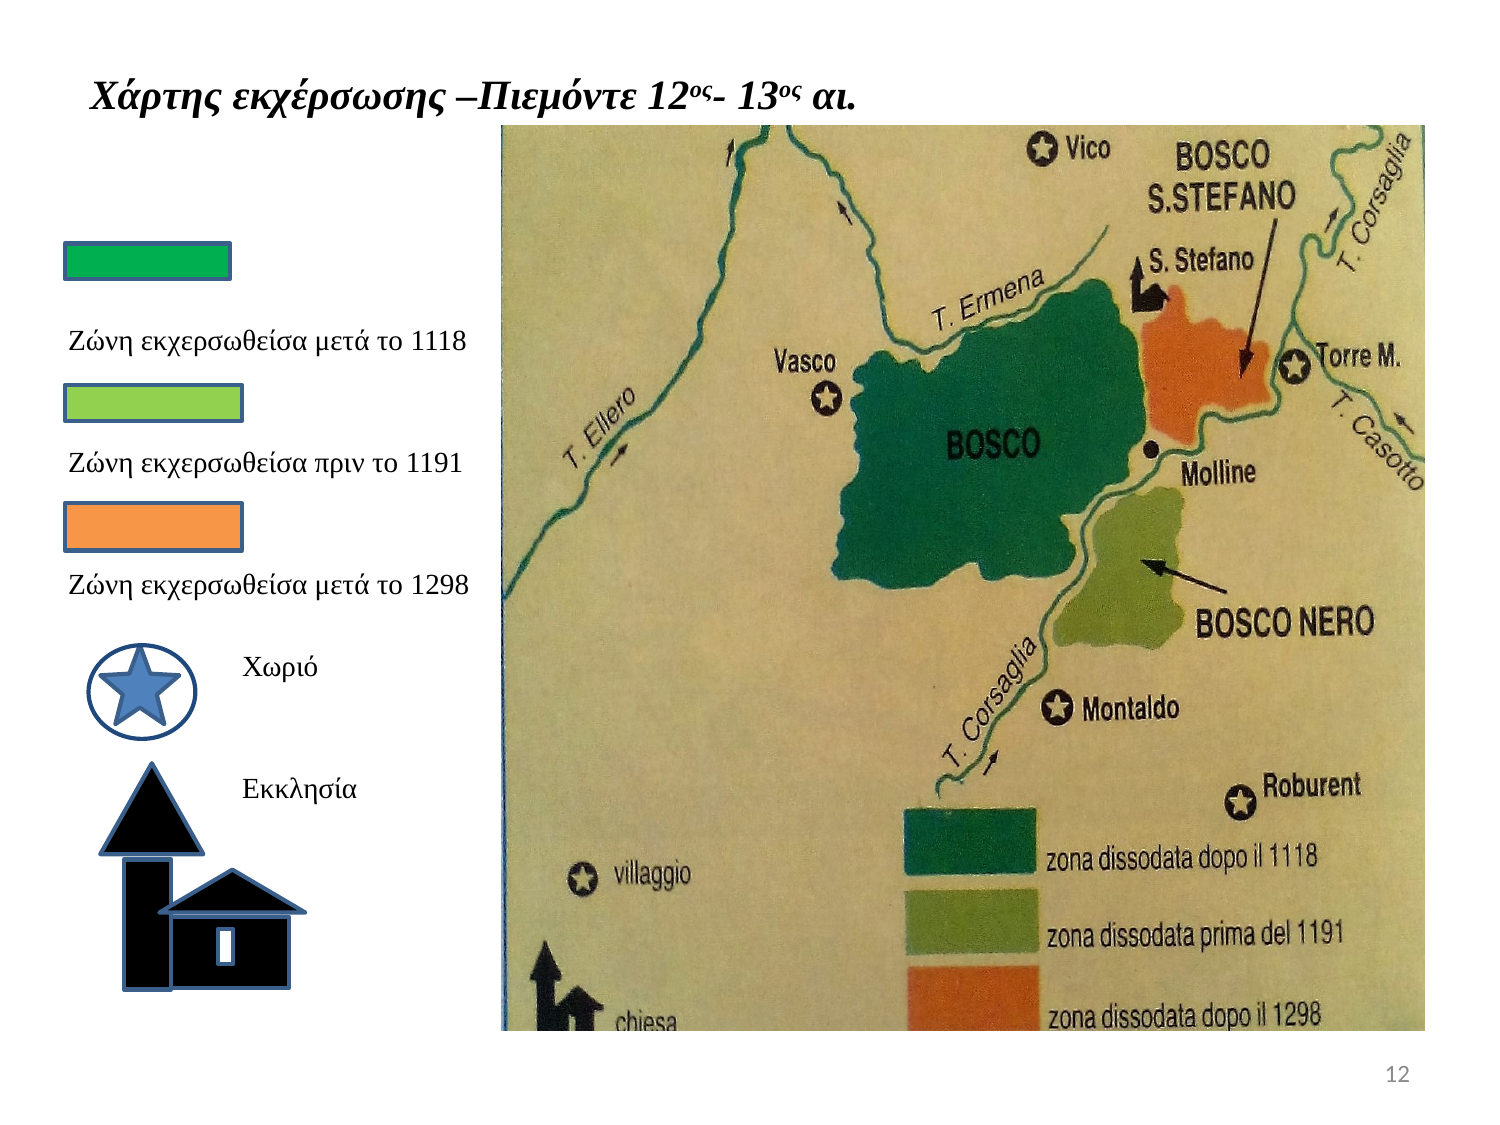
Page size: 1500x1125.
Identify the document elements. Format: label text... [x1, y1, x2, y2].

text_box [86, 643, 198, 741]
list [501, 125, 1426, 1031]
text_box [63, 501, 244, 553]
text_box [216, 927, 235, 966]
slide_number 12 [1074, 1042, 1425, 1103]
text_box [169, 915, 291, 990]
text_box [122, 857, 173, 992]
text_box [63, 383, 244, 423]
text_box [63, 241, 232, 281]
text_box [98, 761, 206, 857]
list Ζώνη εκχερσωθείσα μετά το 1118 Ζώνη εκχερσωθείσα πριν το 1191 Ζώνη εκχερσωθείσα μετά το 1298 Χωριό Εκκλησία [53, 231, 491, 1002]
title Χάρτης εκχέρσωσης –Πιεμόντε 12ος- 13ος αι. [75, 44, 1388, 126]
text_box [157, 867, 308, 915]
